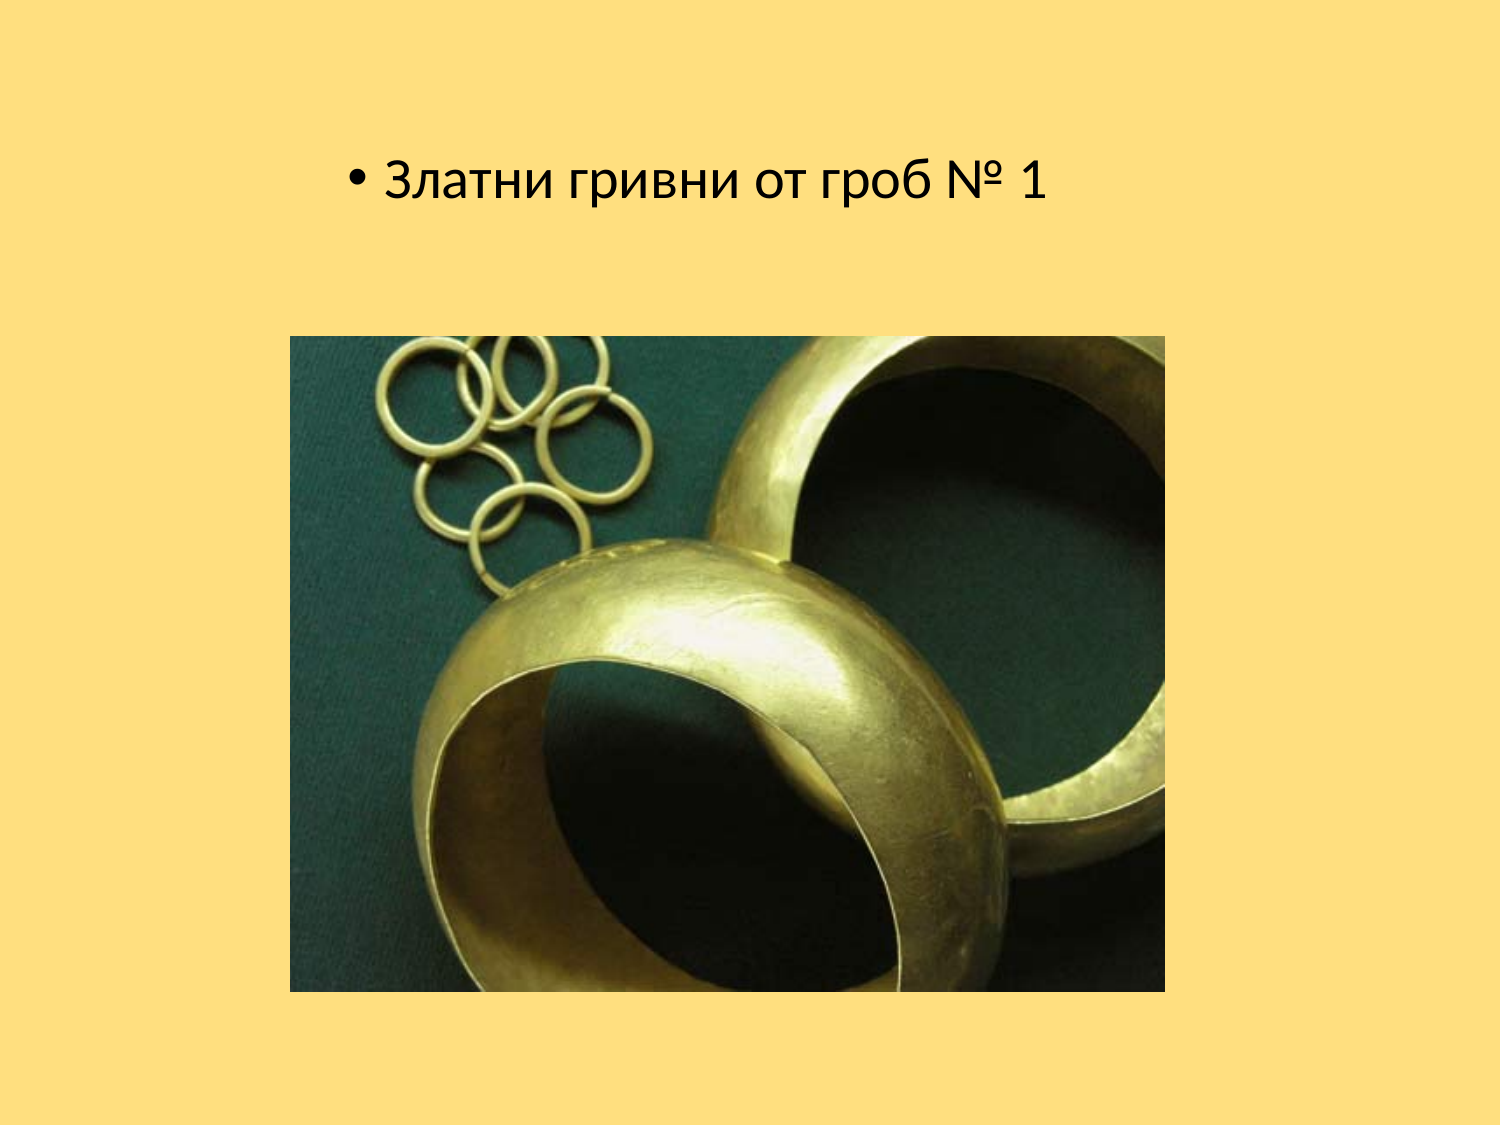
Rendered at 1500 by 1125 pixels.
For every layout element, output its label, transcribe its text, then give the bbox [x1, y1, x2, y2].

picture [290, 336, 1165, 992]
list Златни гривни от гроб № 1 [332, 141, 1123, 236]
